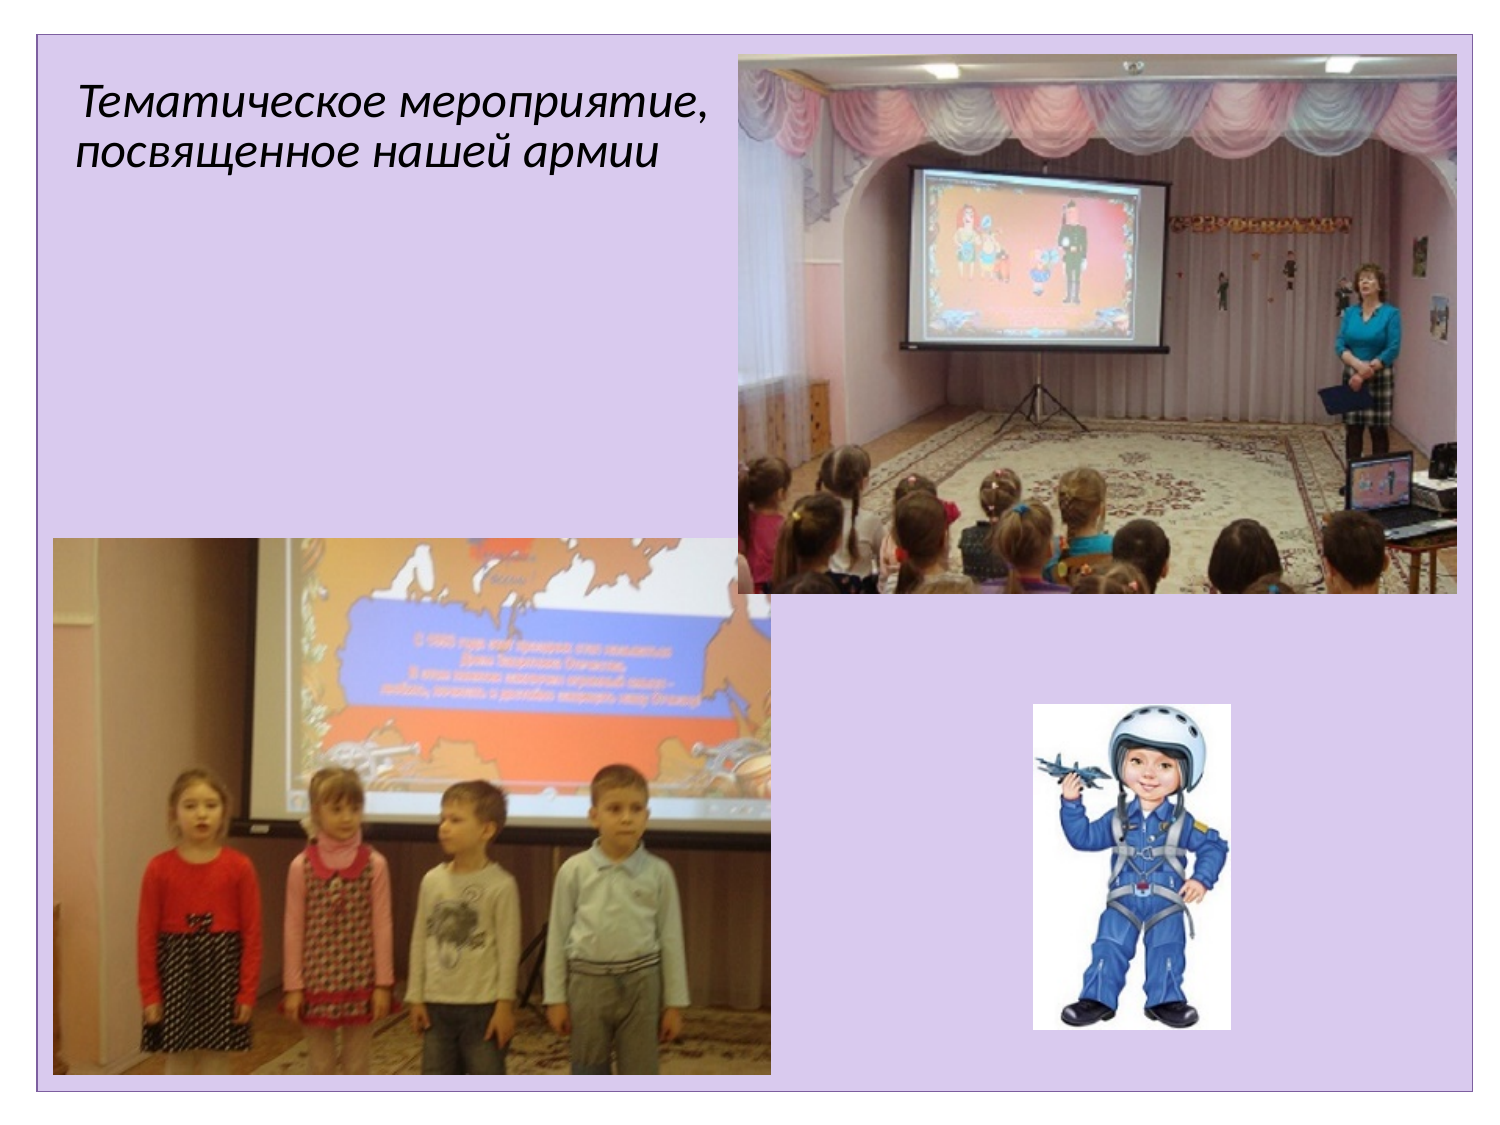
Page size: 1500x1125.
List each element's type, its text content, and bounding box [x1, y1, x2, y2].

picture [1033, 703, 1231, 1030]
picture [52, 54, 1458, 1076]
table_header Тематическое мероприятие, посвященное нашей армии [38, 35, 1472, 1091]
